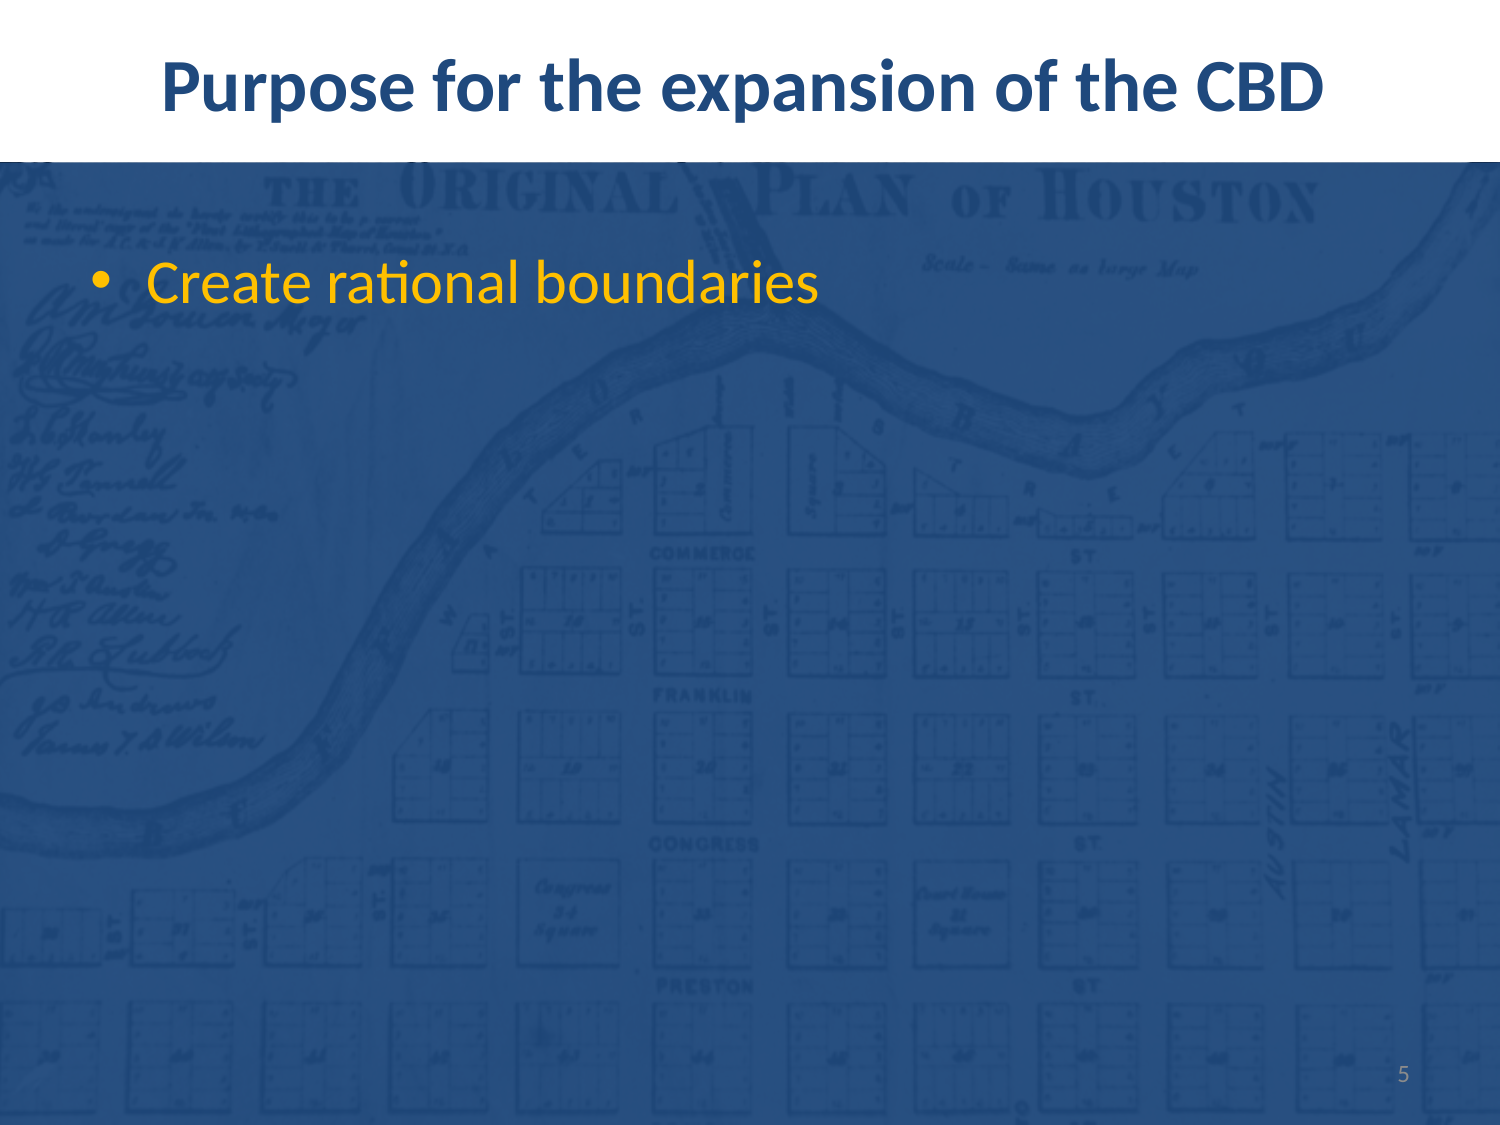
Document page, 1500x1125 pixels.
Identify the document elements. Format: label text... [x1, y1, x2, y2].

slide_number 5 [1074, 1042, 1425, 1103]
title Purpose for the expansion of the CBD [75, 0, 1413, 163]
list Create rational boundaries [75, 233, 1425, 972]
